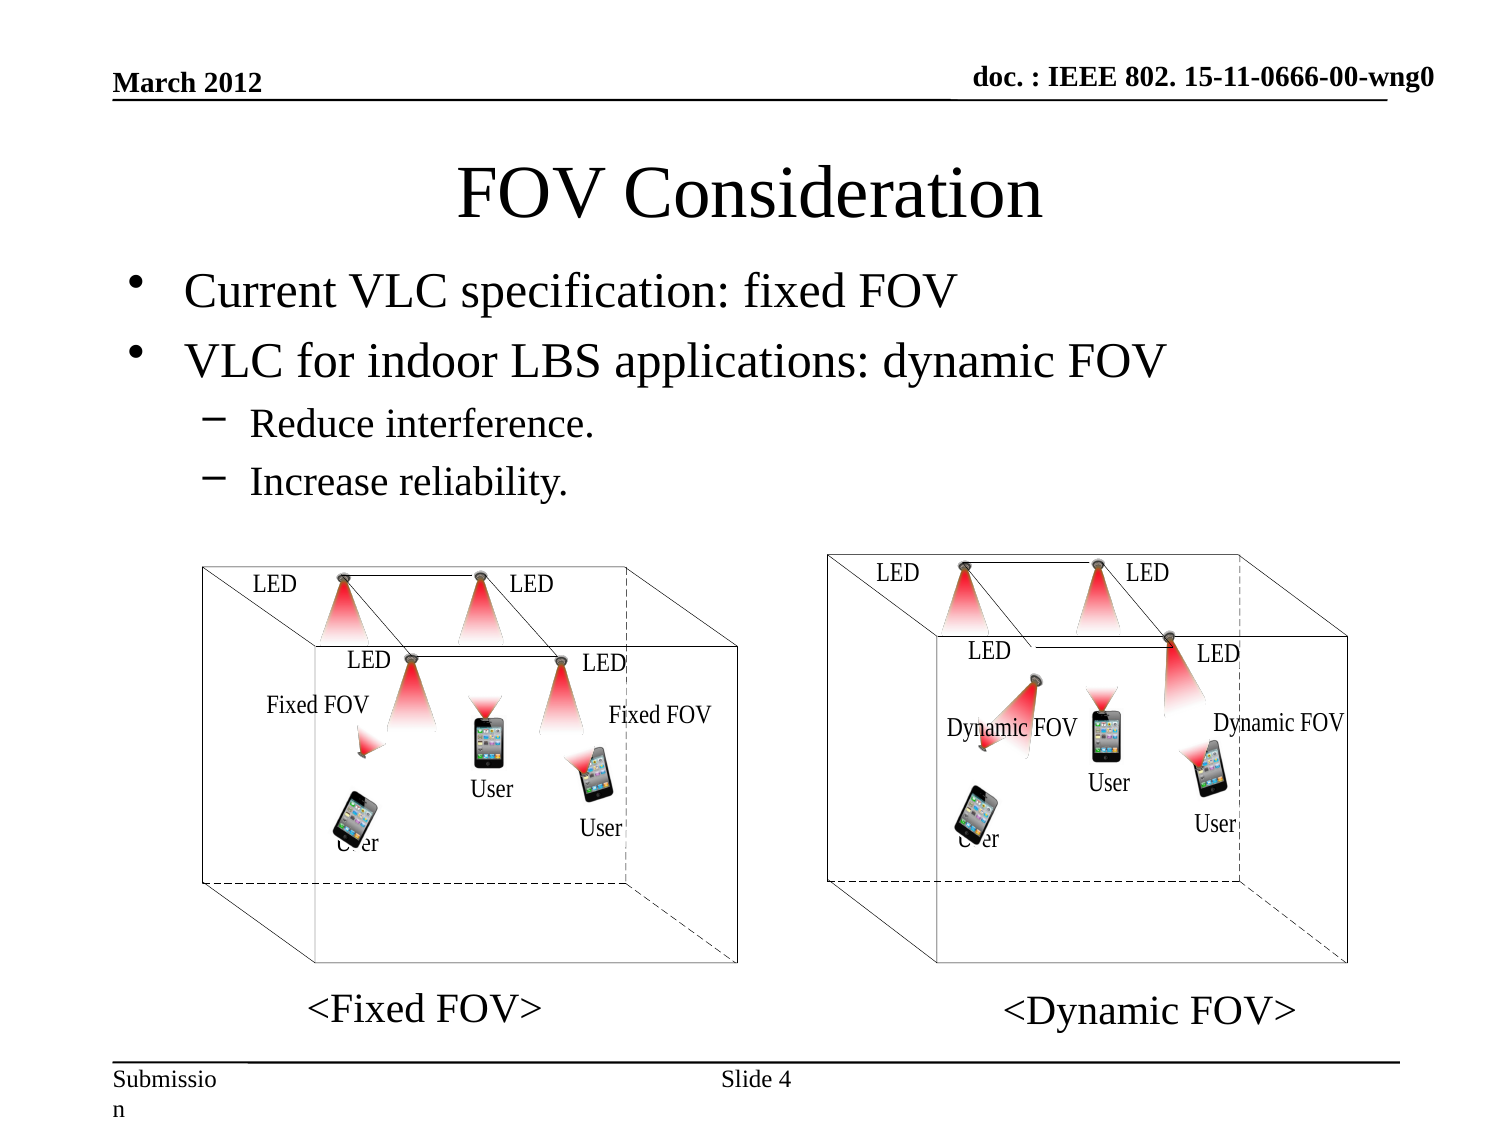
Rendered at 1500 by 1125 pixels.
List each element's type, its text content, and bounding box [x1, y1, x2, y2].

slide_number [112, 62, 376, 99]
text_box <Dynamic FOV> [975, 975, 1325, 1050]
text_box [199, 562, 740, 966]
text_box <Fixed FOV> [287, 974, 563, 1050]
slide_number Slide 4 [712, 1061, 800, 1093]
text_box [824, 549, 1351, 966]
title FOV Consideration [112, 112, 1388, 249]
list Current VLC specification: fixed FOV VLC for indoor LBS applications: dynamic FOV Reduce interference. Increase reliability. [112, 249, 1388, 1001]
